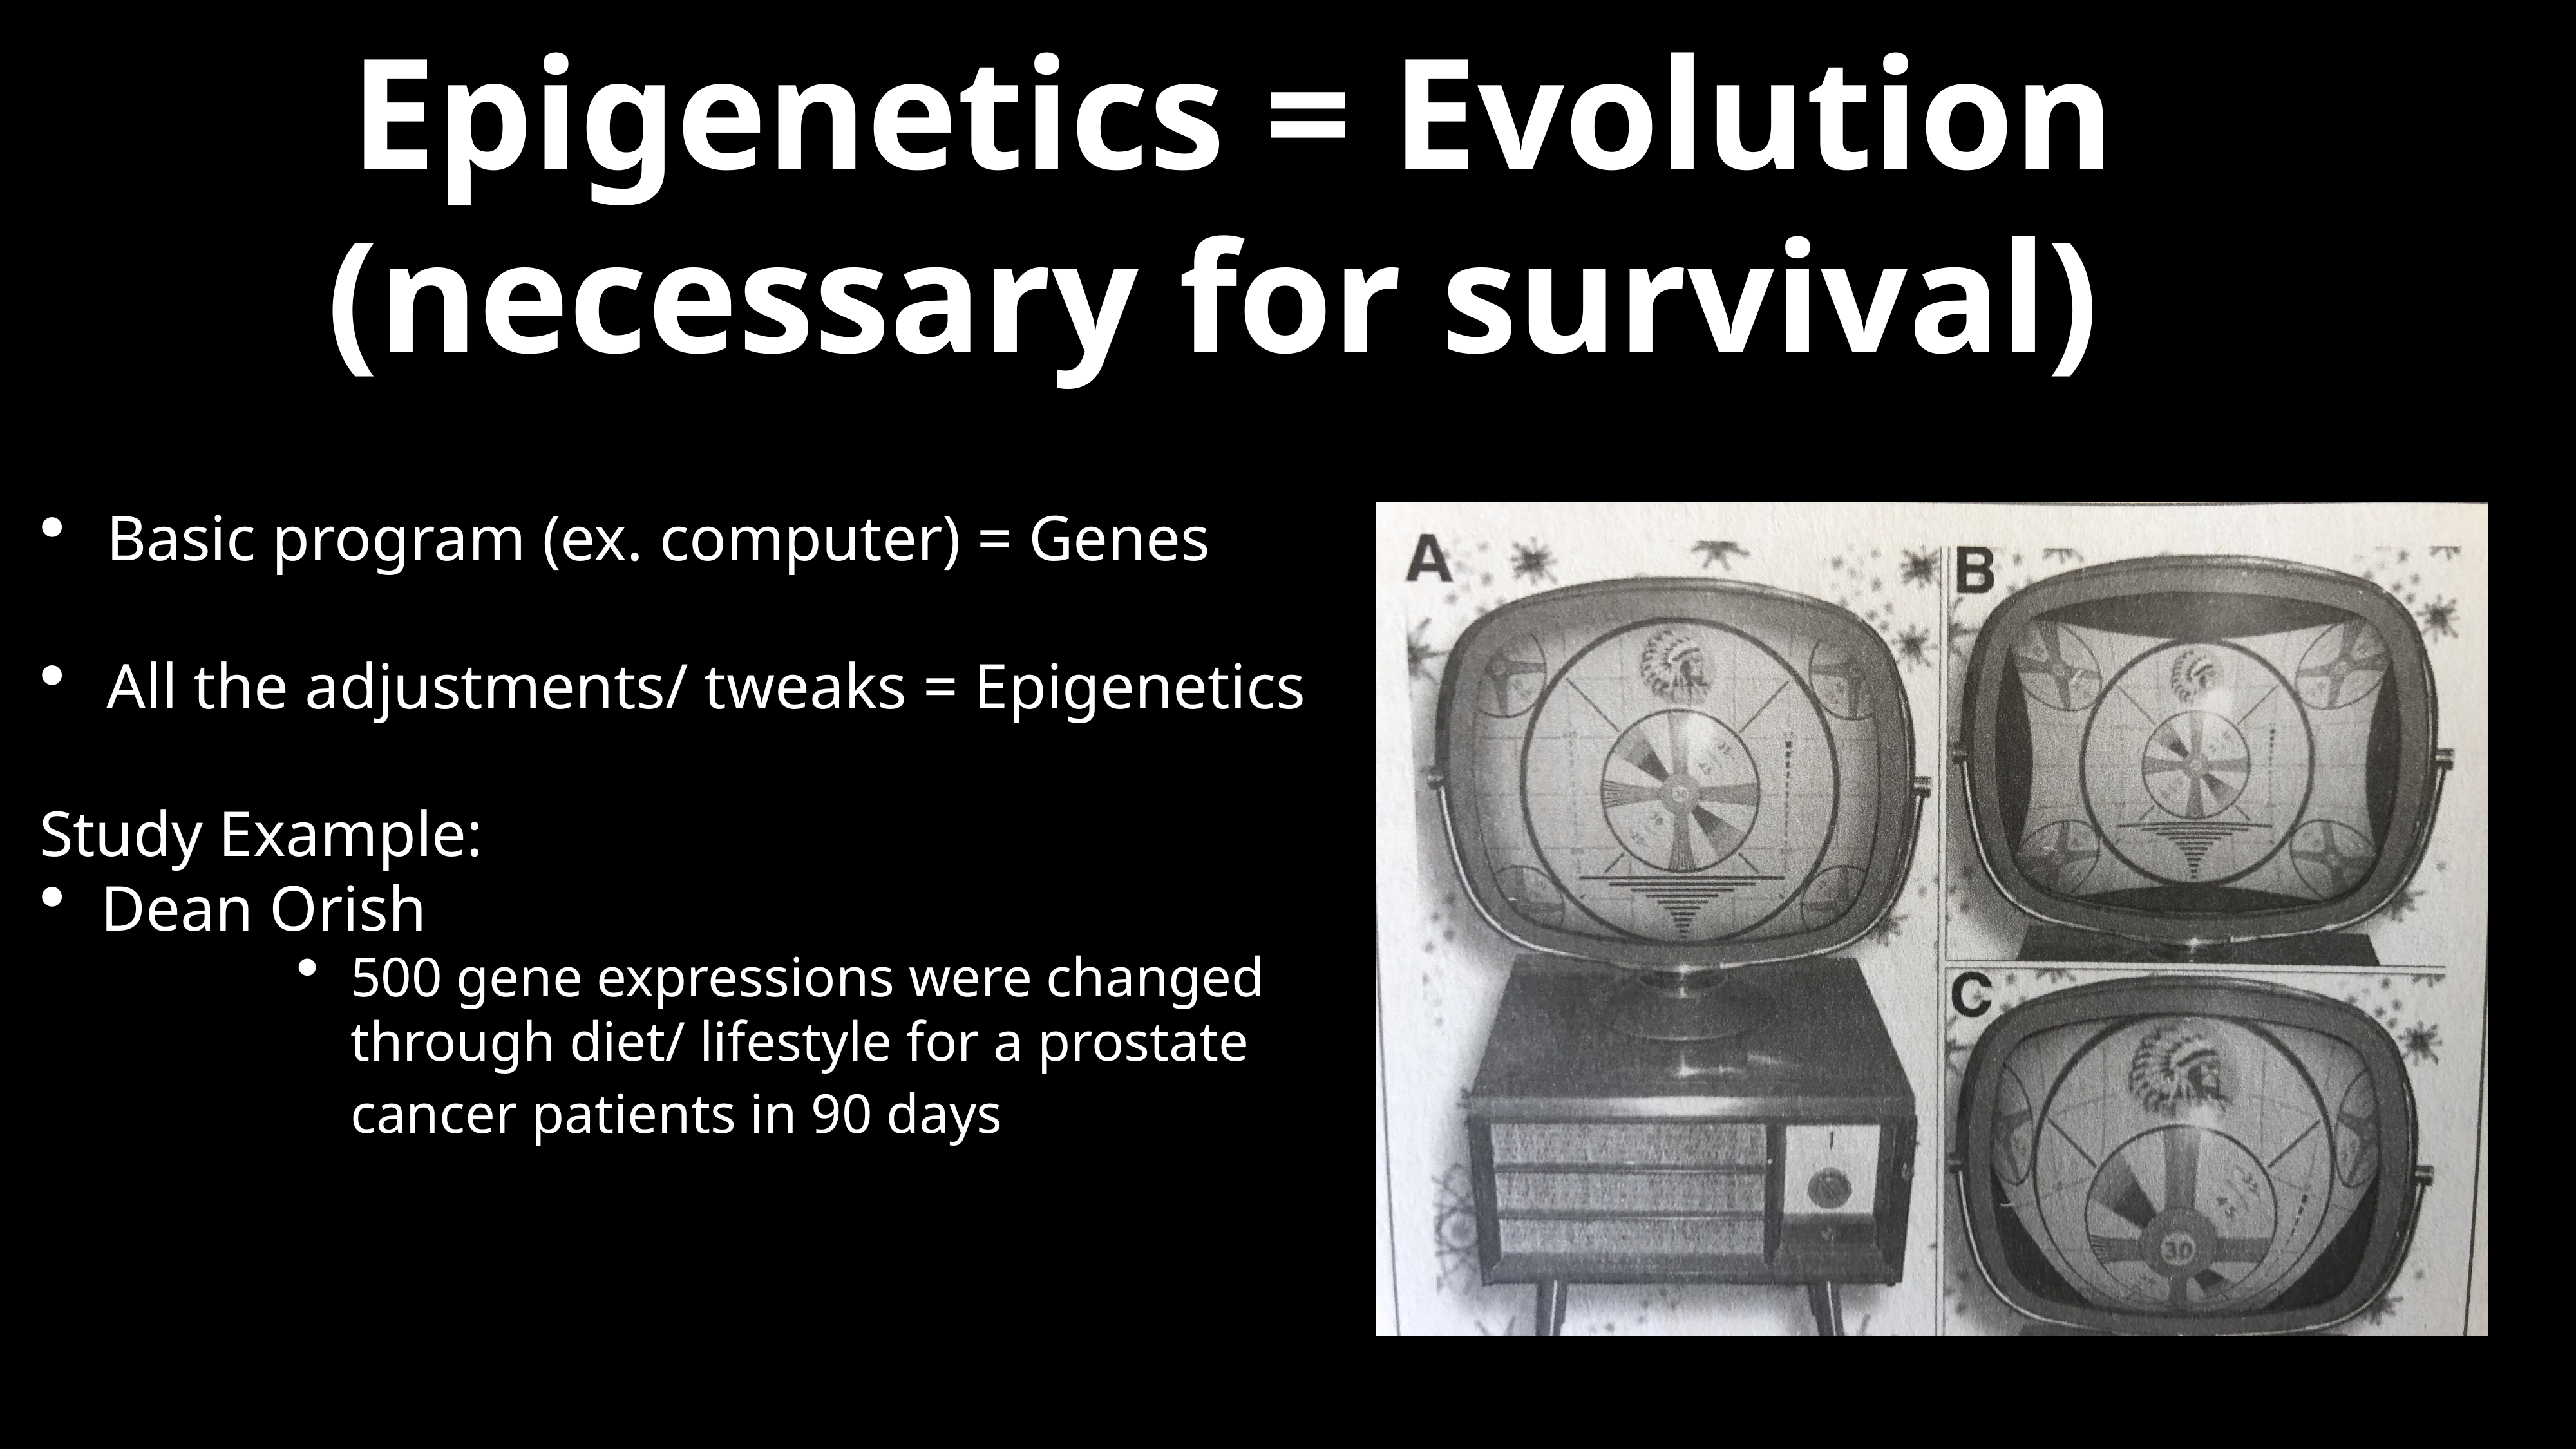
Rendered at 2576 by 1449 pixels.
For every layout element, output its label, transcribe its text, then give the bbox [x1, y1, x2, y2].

text_box Basic program (ex. computer) = Genes All the adjustments/ tweaks = Epigenetics Study Example: Dean Orish 500 gene expressions were changed through diet/ lifestyle for a prostate cancer patients in 90 days [33, 419, 1343, 1378]
picture [1376, 502, 2488, 1336]
text_box Epigenetics = Evolution (necessary for survival) [35, 10, 2430, 406]
